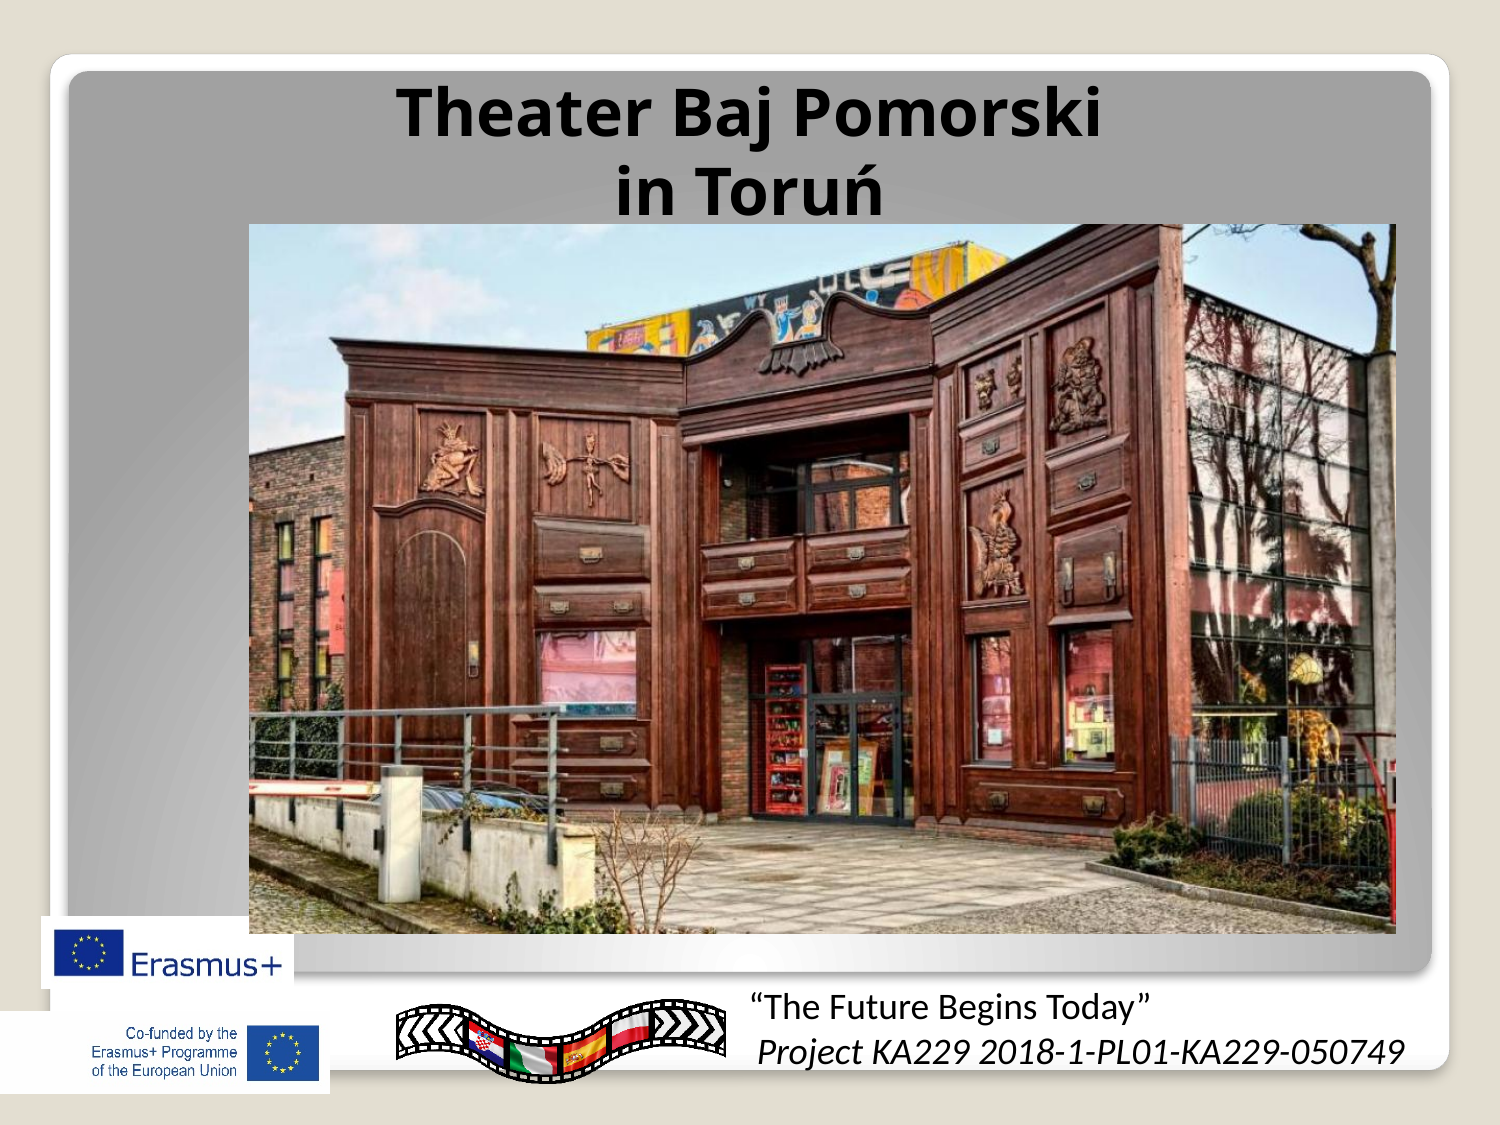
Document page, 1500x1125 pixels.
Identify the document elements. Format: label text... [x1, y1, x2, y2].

picture [395, 999, 726, 1097]
picture [0, 1011, 331, 1095]
picture [41, 224, 1396, 989]
text_box Theater Baj Pomorski in Toruń [74, 62, 1425, 238]
text_box “The Future Begins Today” Project KA229 2018-1-PL01-KA229-050749 [725, 974, 1434, 1080]
